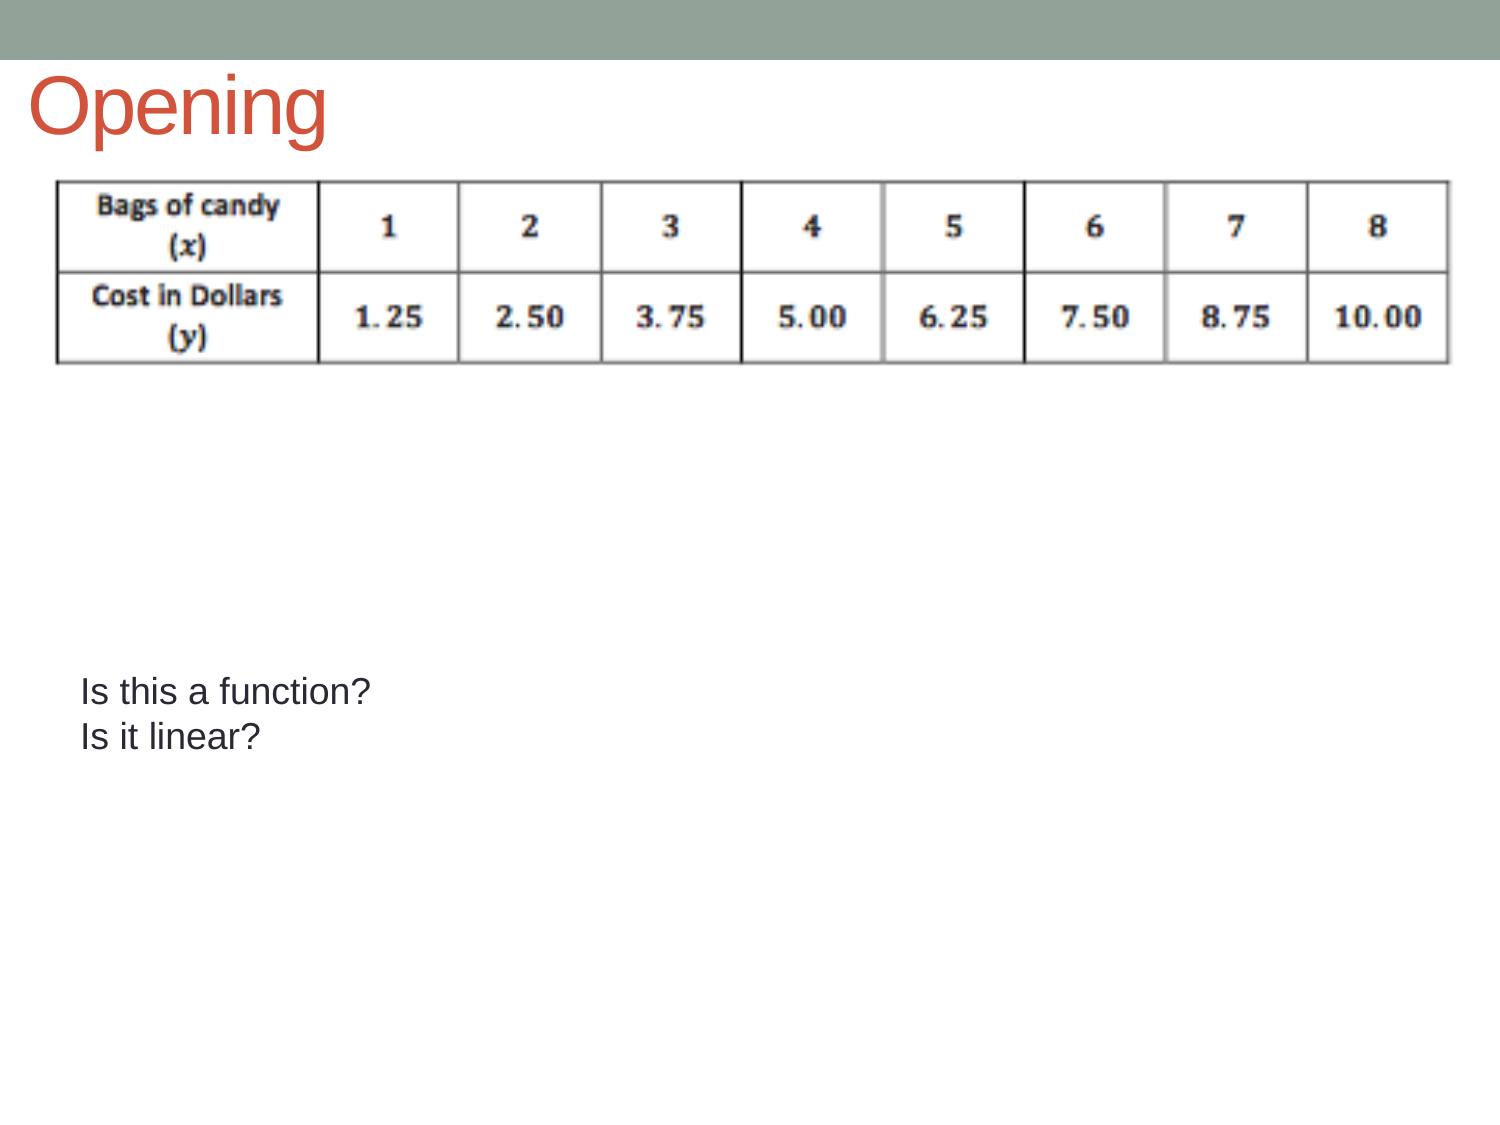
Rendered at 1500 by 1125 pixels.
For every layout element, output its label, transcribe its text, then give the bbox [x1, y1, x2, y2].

title Opening [12, 20, 1363, 183]
picture [36, 162, 1468, 378]
text_box Is this a function? Is it linear? [65, 660, 1449, 810]
